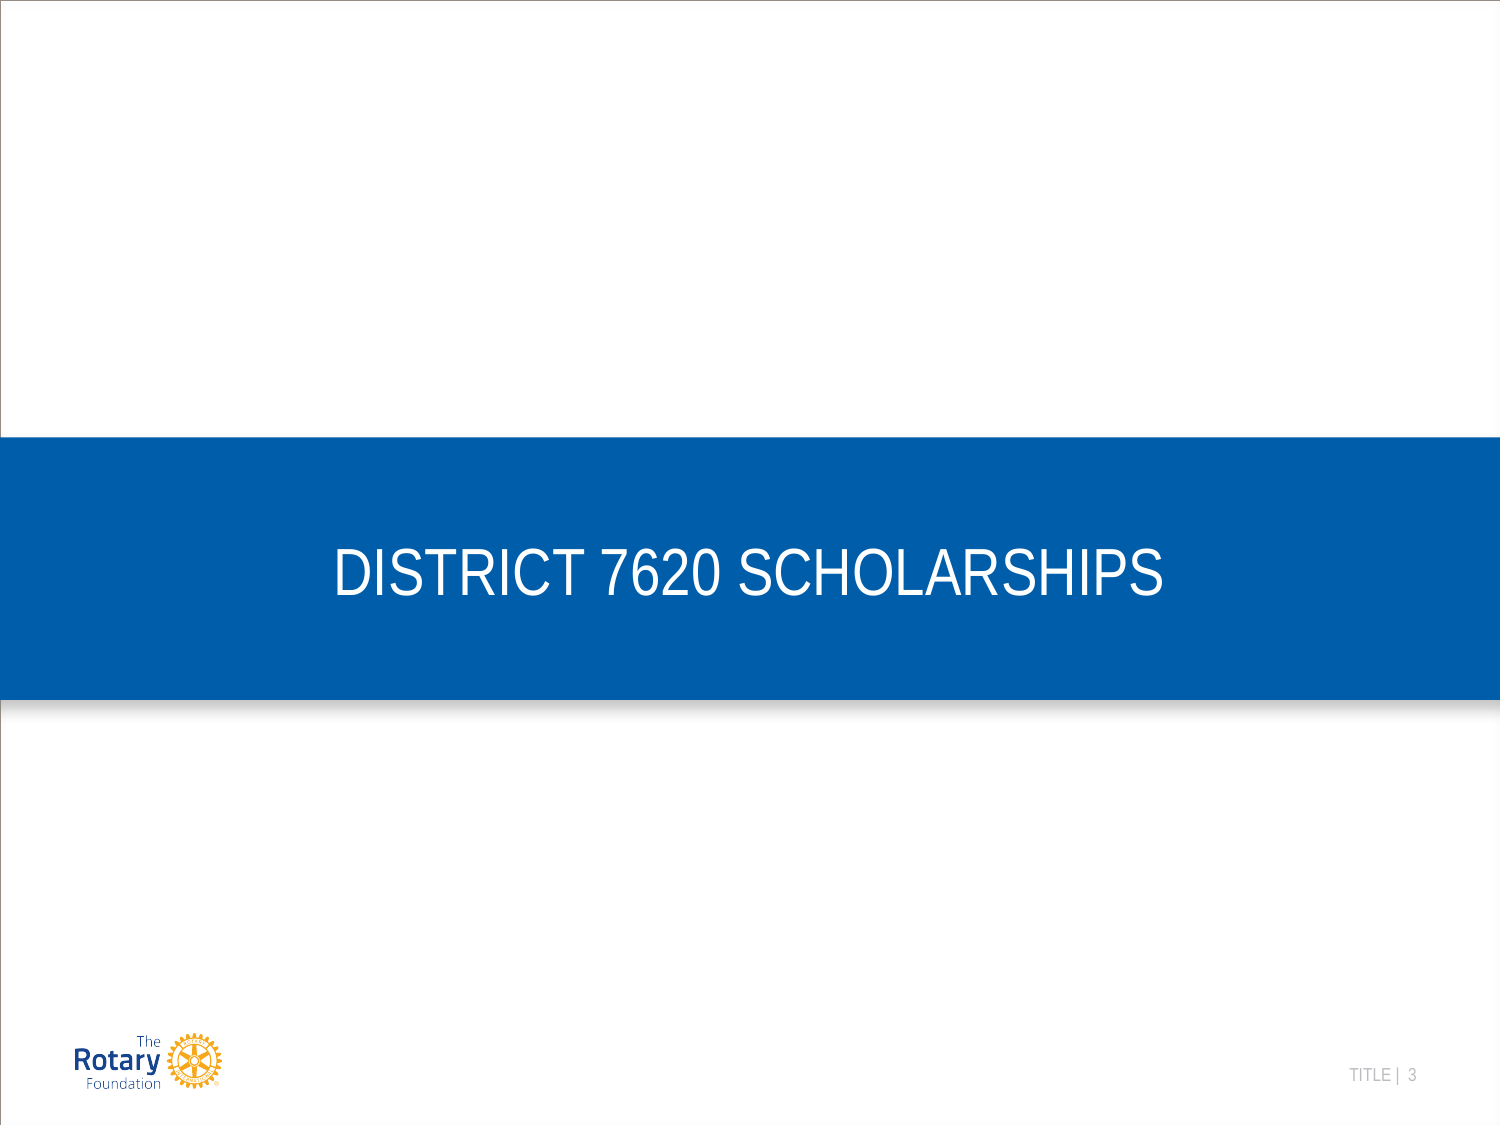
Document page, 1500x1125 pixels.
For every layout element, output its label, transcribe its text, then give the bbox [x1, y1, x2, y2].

picture [75, 1033, 222, 1089]
title DISTRICT 7620 SCHOLARSHIPS [24, 437, 1475, 700]
